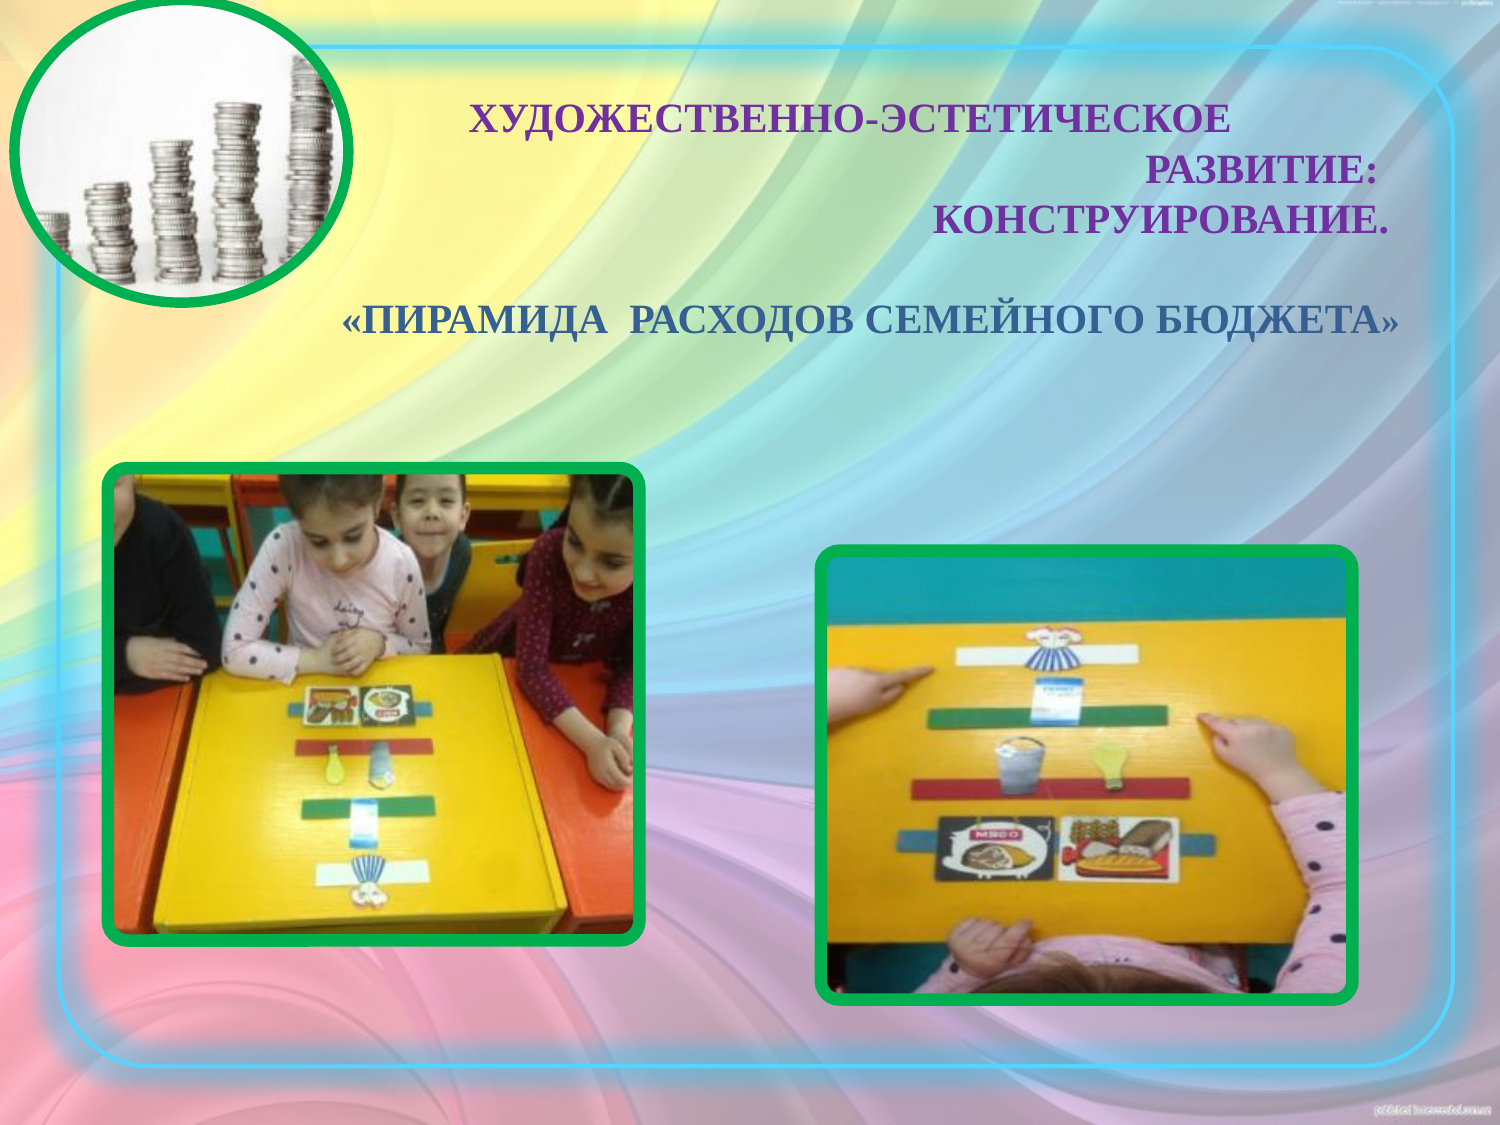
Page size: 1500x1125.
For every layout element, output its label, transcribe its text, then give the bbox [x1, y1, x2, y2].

title ХУДОЖЕСТВЕННО-ЭСТЕТИЧЕСКОЕ РАЗВИТИЕ: КОНСТРУИРОВАНИЕ. «ПИРАМИДА РАСХОДОВ СЕМЕЙНОГО БЮДЖЕТА» [64, 42, 1415, 386]
picture [11, 0, 349, 340]
picture [107, 467, 640, 941]
picture [820, 550, 1353, 1000]
